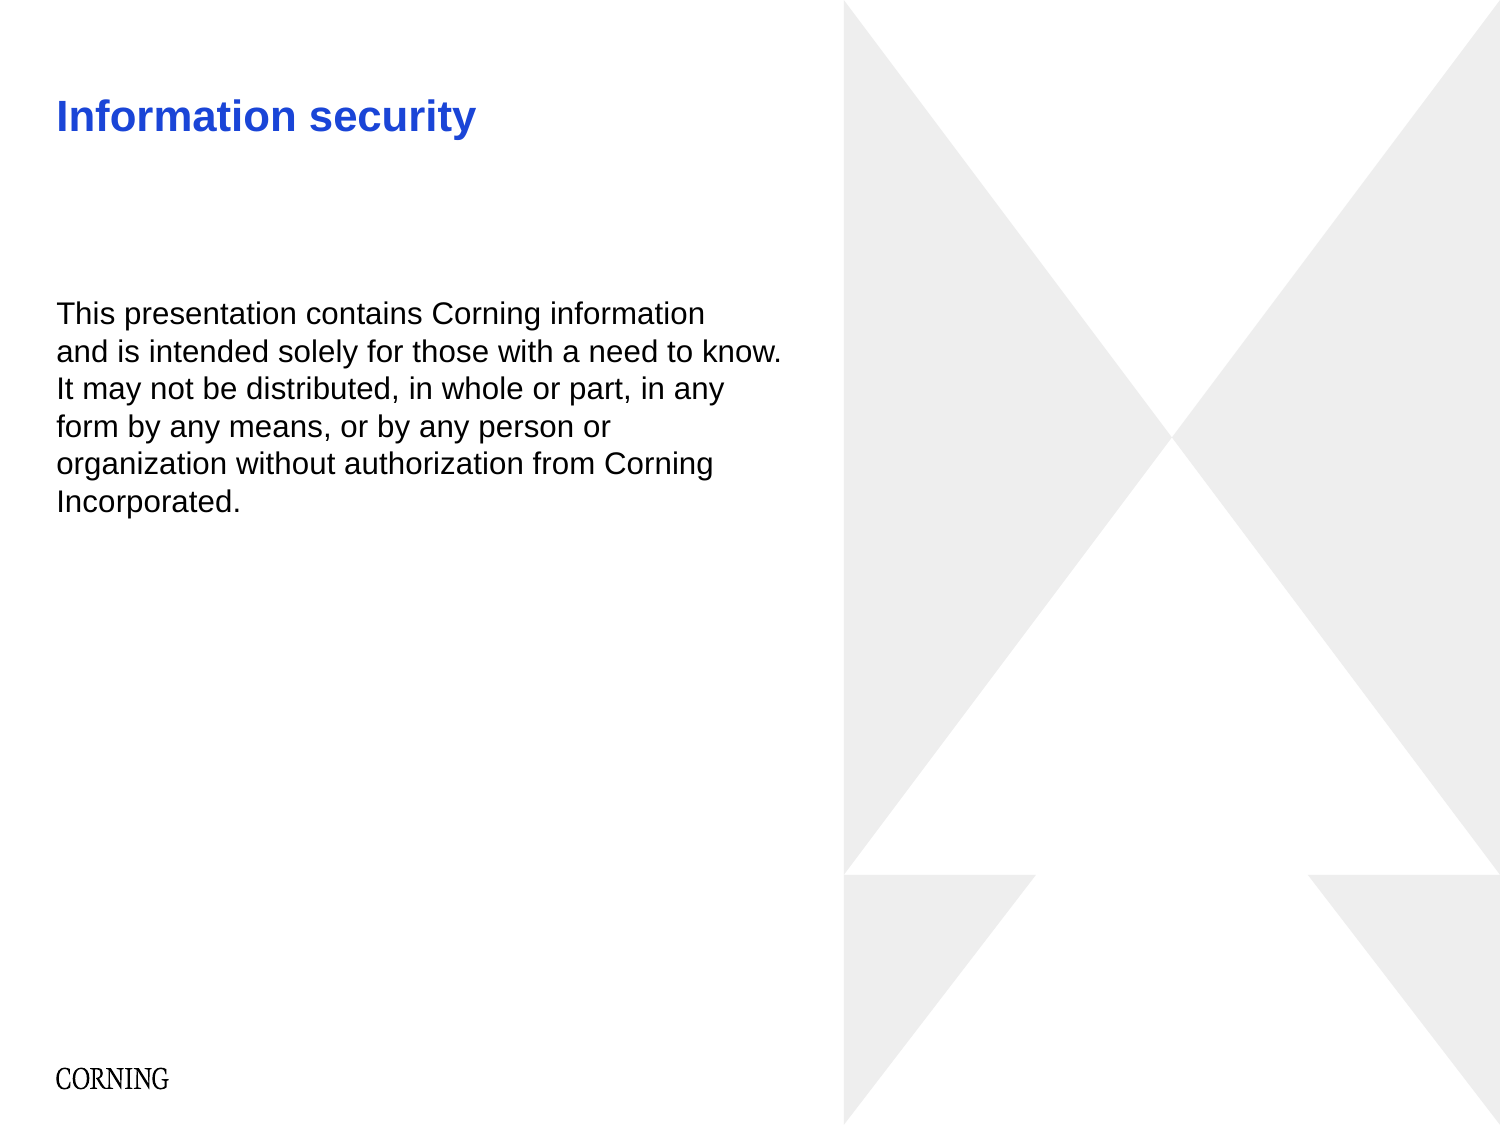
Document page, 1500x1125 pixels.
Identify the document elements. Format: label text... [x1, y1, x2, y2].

list This presentation contains Corning information and is intended solely for those with a need to know. It may not be distributed, in whole or part, in any form by any means, or by any person or organization without authorization from Corning Incorporated. [56, 293, 792, 1013]
title Information security [56, 93, 792, 239]
